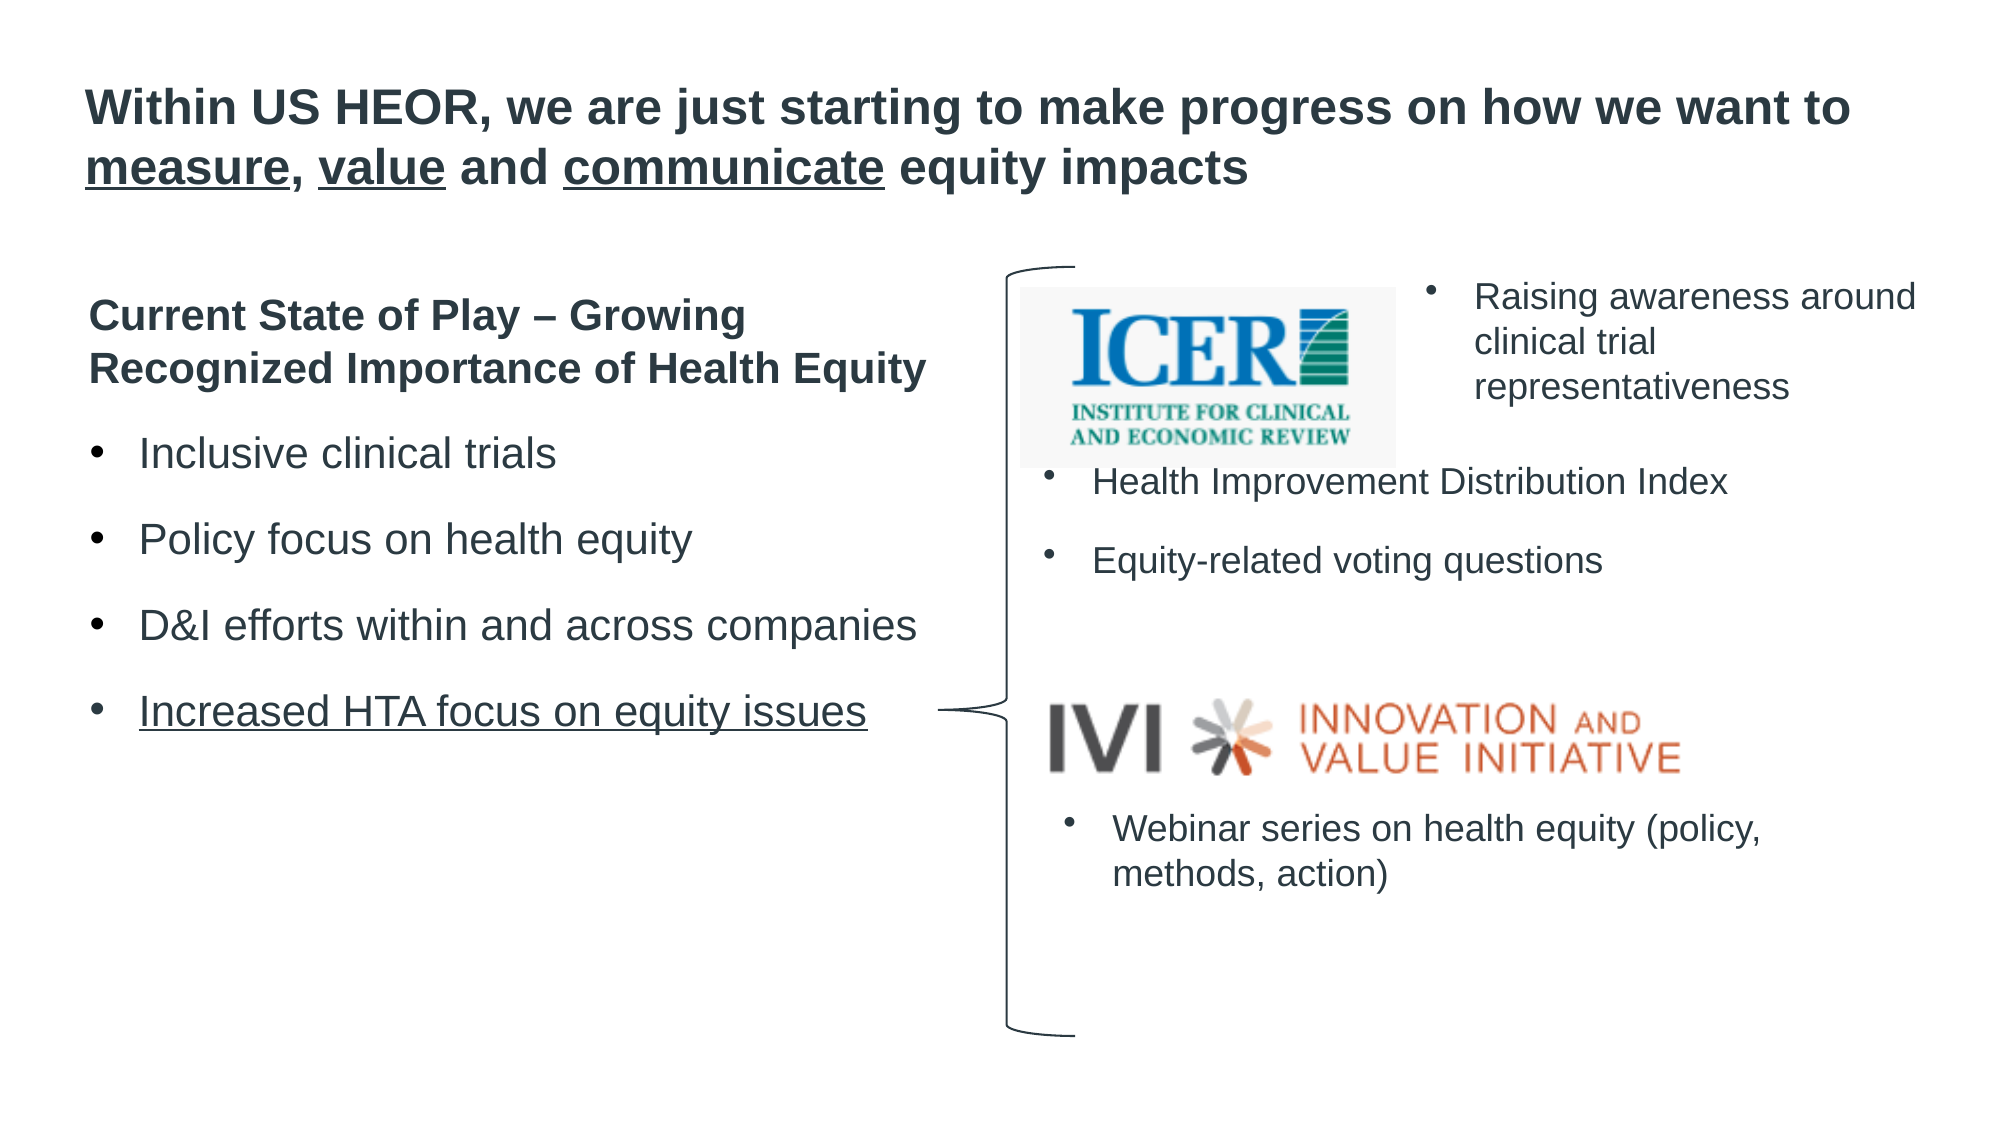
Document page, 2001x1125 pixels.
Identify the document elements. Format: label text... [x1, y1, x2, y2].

text_box [937, 266, 1076, 1037]
picture [1020, 287, 1396, 468]
text_box Webinar series on health equity (policy, methods, action) [1076, 804, 1883, 991]
title Within US HEOR, we are just starting to make progress on how we want to measure, value and communicate equity impacts [84, 74, 1884, 210]
text_box Health Improvement Distribution Index Equity-related voting questions [1042, 457, 1925, 635]
picture [1015, 665, 1716, 805]
text_box Raising awareness around clinical trial representativeness [1424, 272, 1983, 468]
text_box Current State of Play – Growing Recognized Importance of Health Equity Inclusive clinical trials Policy focus on health equity D&I efforts within and across companies Increased HTA focus on equity issues [88, 286, 971, 1037]
